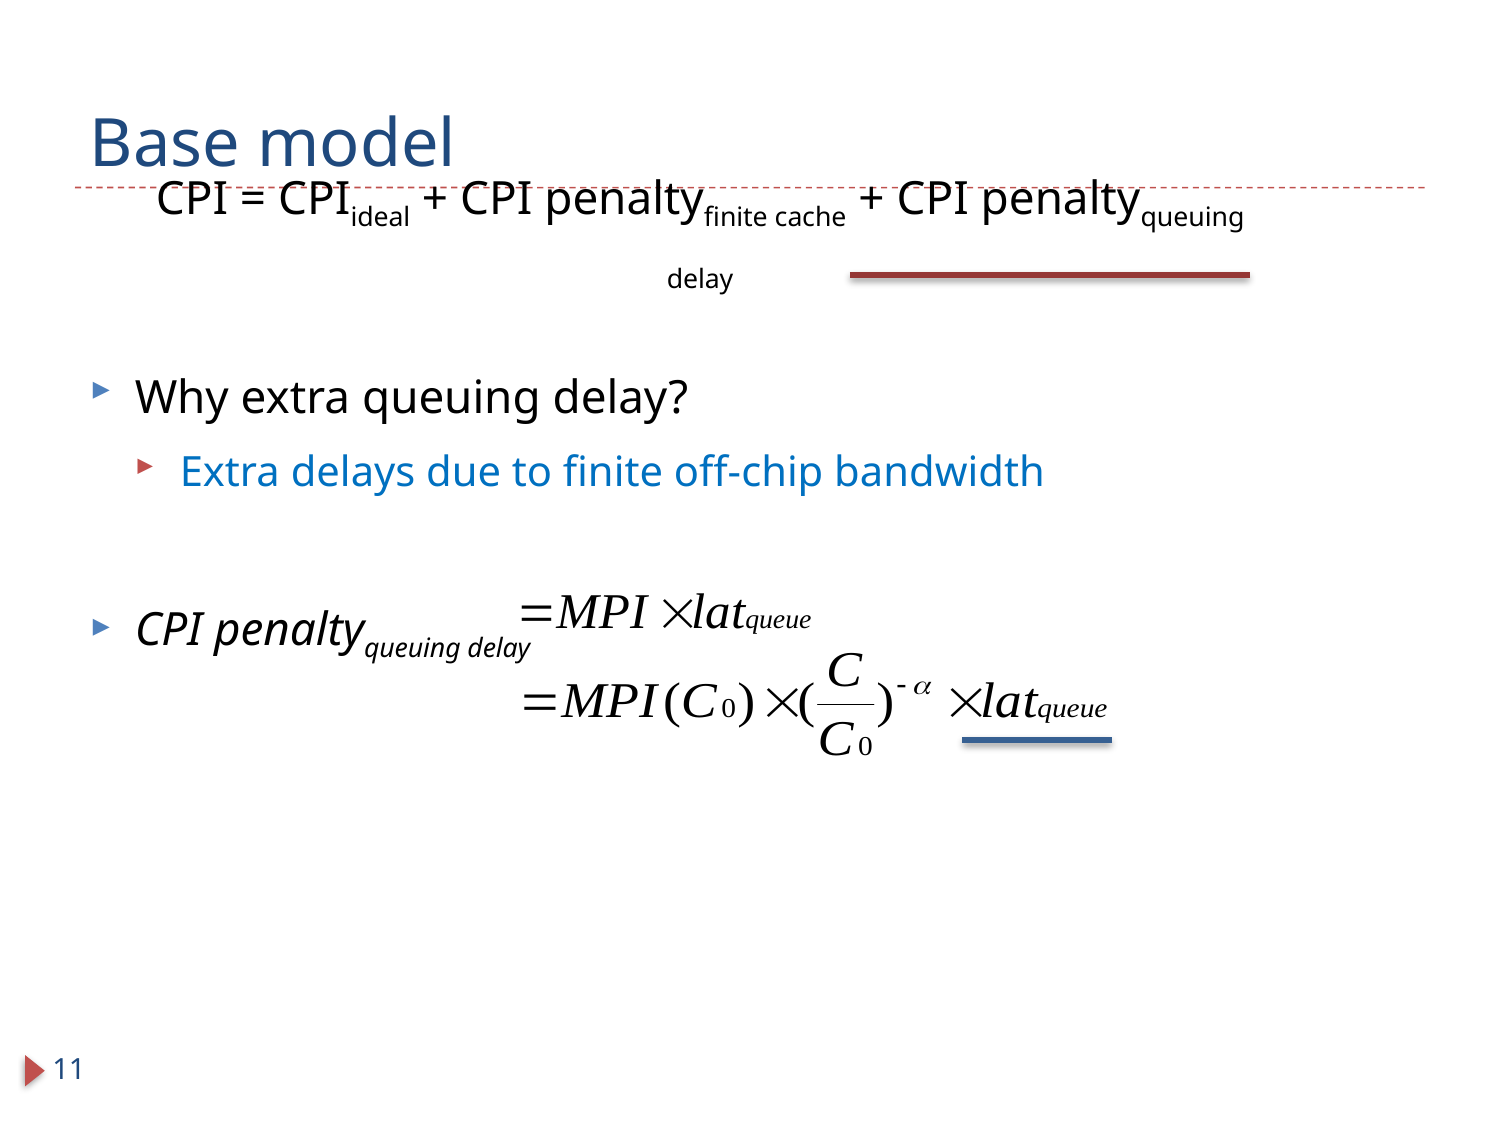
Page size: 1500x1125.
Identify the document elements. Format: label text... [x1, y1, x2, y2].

text_box CPI = CPIideal + CPI penaltyfinite cache + CPI penaltyqueuing delay [123, 186, 1277, 276]
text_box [512, 587, 817, 640]
title Base model [75, 24, 1425, 188]
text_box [514, 641, 1113, 763]
list Why extra queuing delay? Extra delays due to finite off-chip bandwidth CPI penaltyqueuing delay [75, 200, 1425, 1050]
slide_number 11 [37, 1042, 363, 1103]
